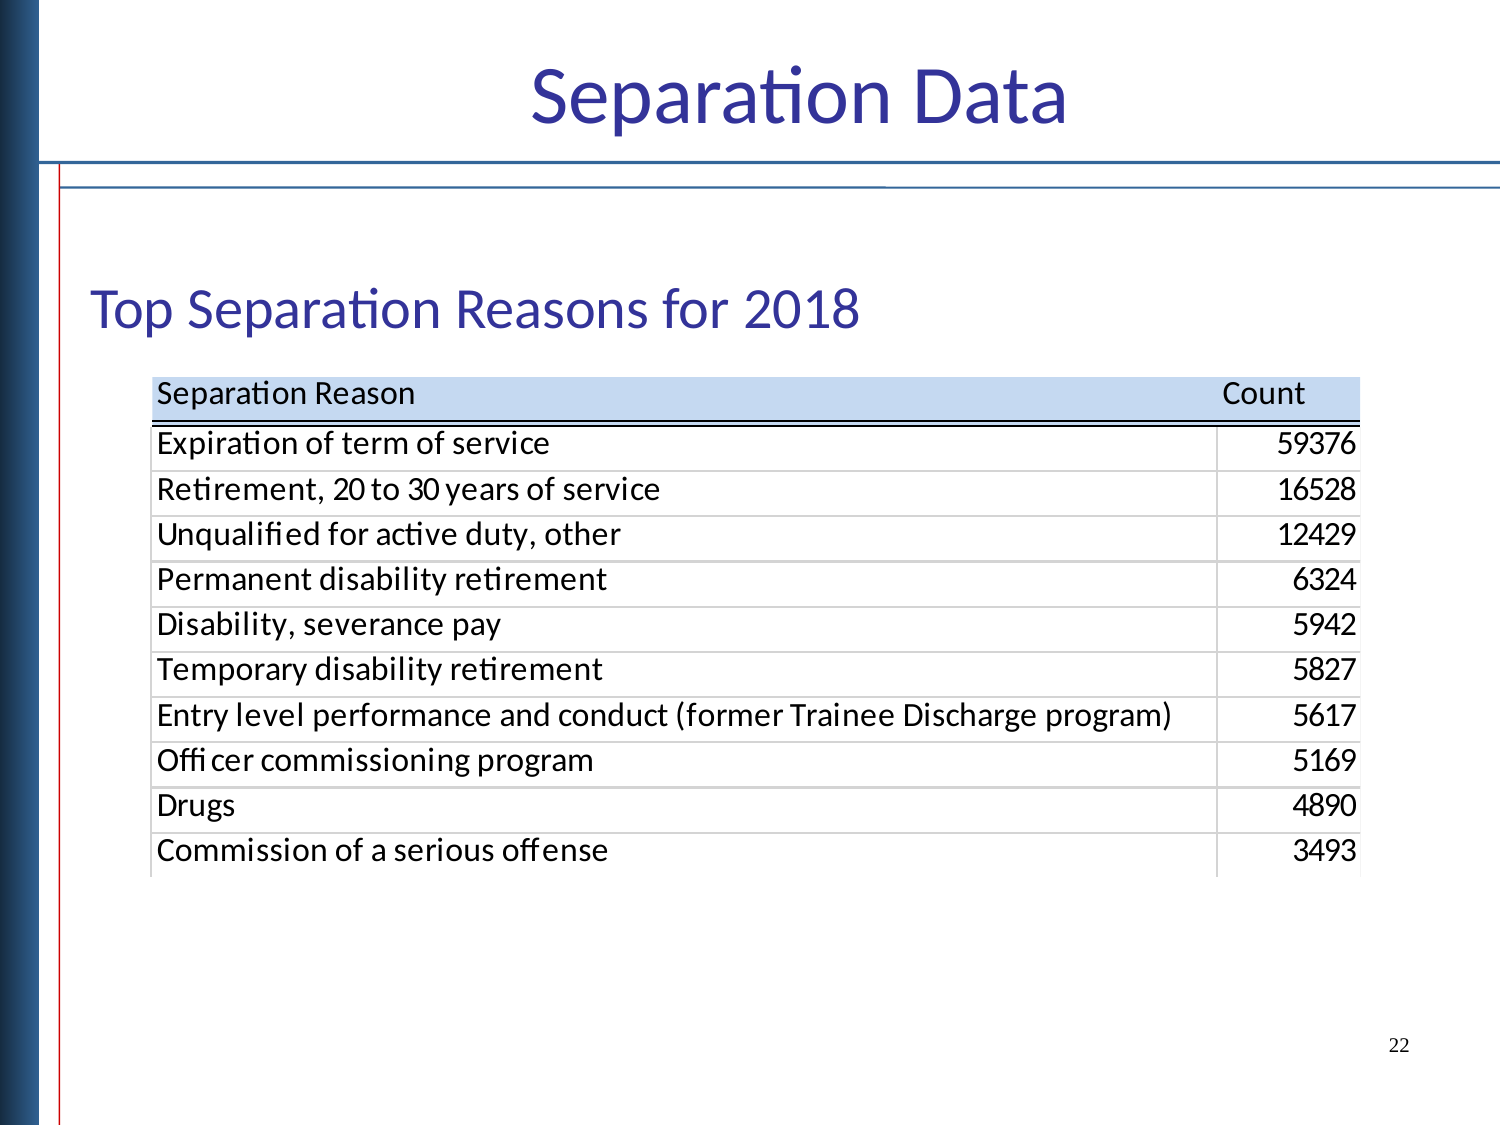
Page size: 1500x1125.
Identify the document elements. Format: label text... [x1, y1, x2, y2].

list Top Separation Reasons for 2018 [75, 262, 1425, 1005]
slide_number 22 [1074, 1024, 1425, 1103]
picture [149, 374, 1363, 880]
title Separation Data [249, 37, 1350, 143]
